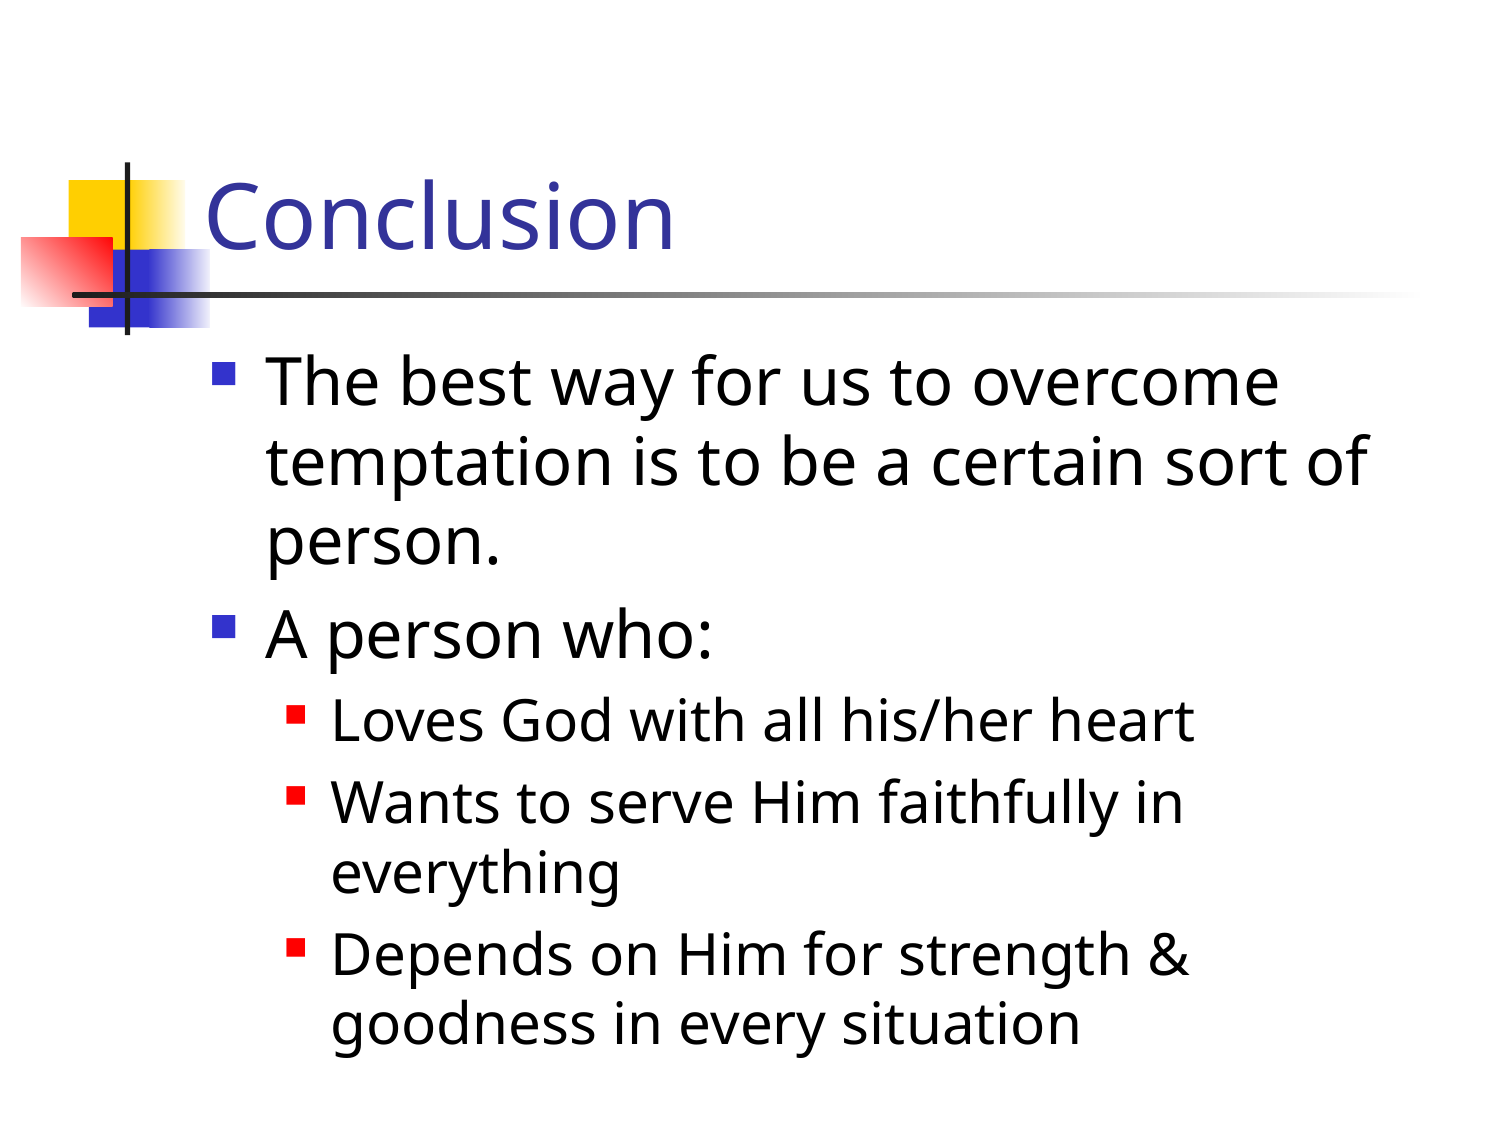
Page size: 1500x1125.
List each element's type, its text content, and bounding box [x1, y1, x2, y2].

list The best way for us to overcome temptation is to be a certain sort of person. A person who: Loves God with all his/her heart Wants to serve Him faithfully in everything Depends on Him for strength & goodness in every situation [193, 331, 1469, 1006]
title Conclusion [188, 35, 1468, 275]
